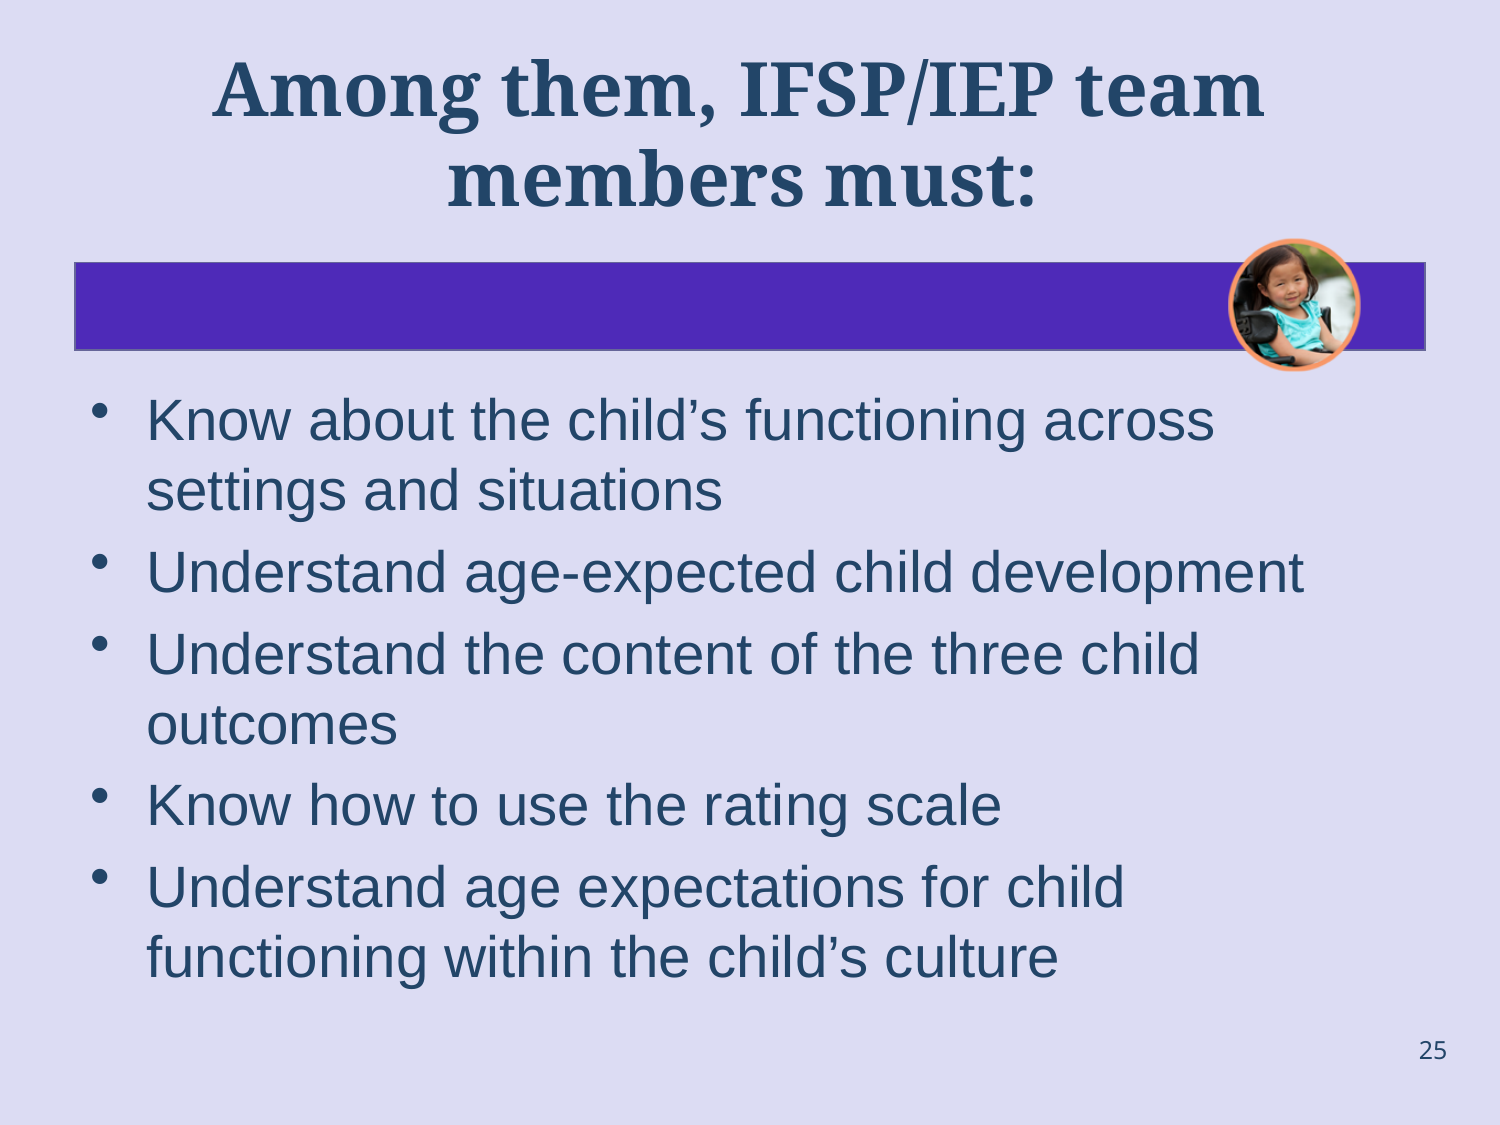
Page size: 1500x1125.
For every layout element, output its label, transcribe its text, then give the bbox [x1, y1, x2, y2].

slide_number 25 [849, 1012, 1463, 1091]
list Know about the child’s functioning across settings and situations Understand age-expected child development Understand the content of the three child outcomes Know how to use the rating scale Understand age expectations for child functioning within the child’s culture [74, 374, 1426, 1006]
picture [1225, 236, 1363, 373]
title Among them, IFSP/IEP team members must: [87, 37, 1413, 226]
